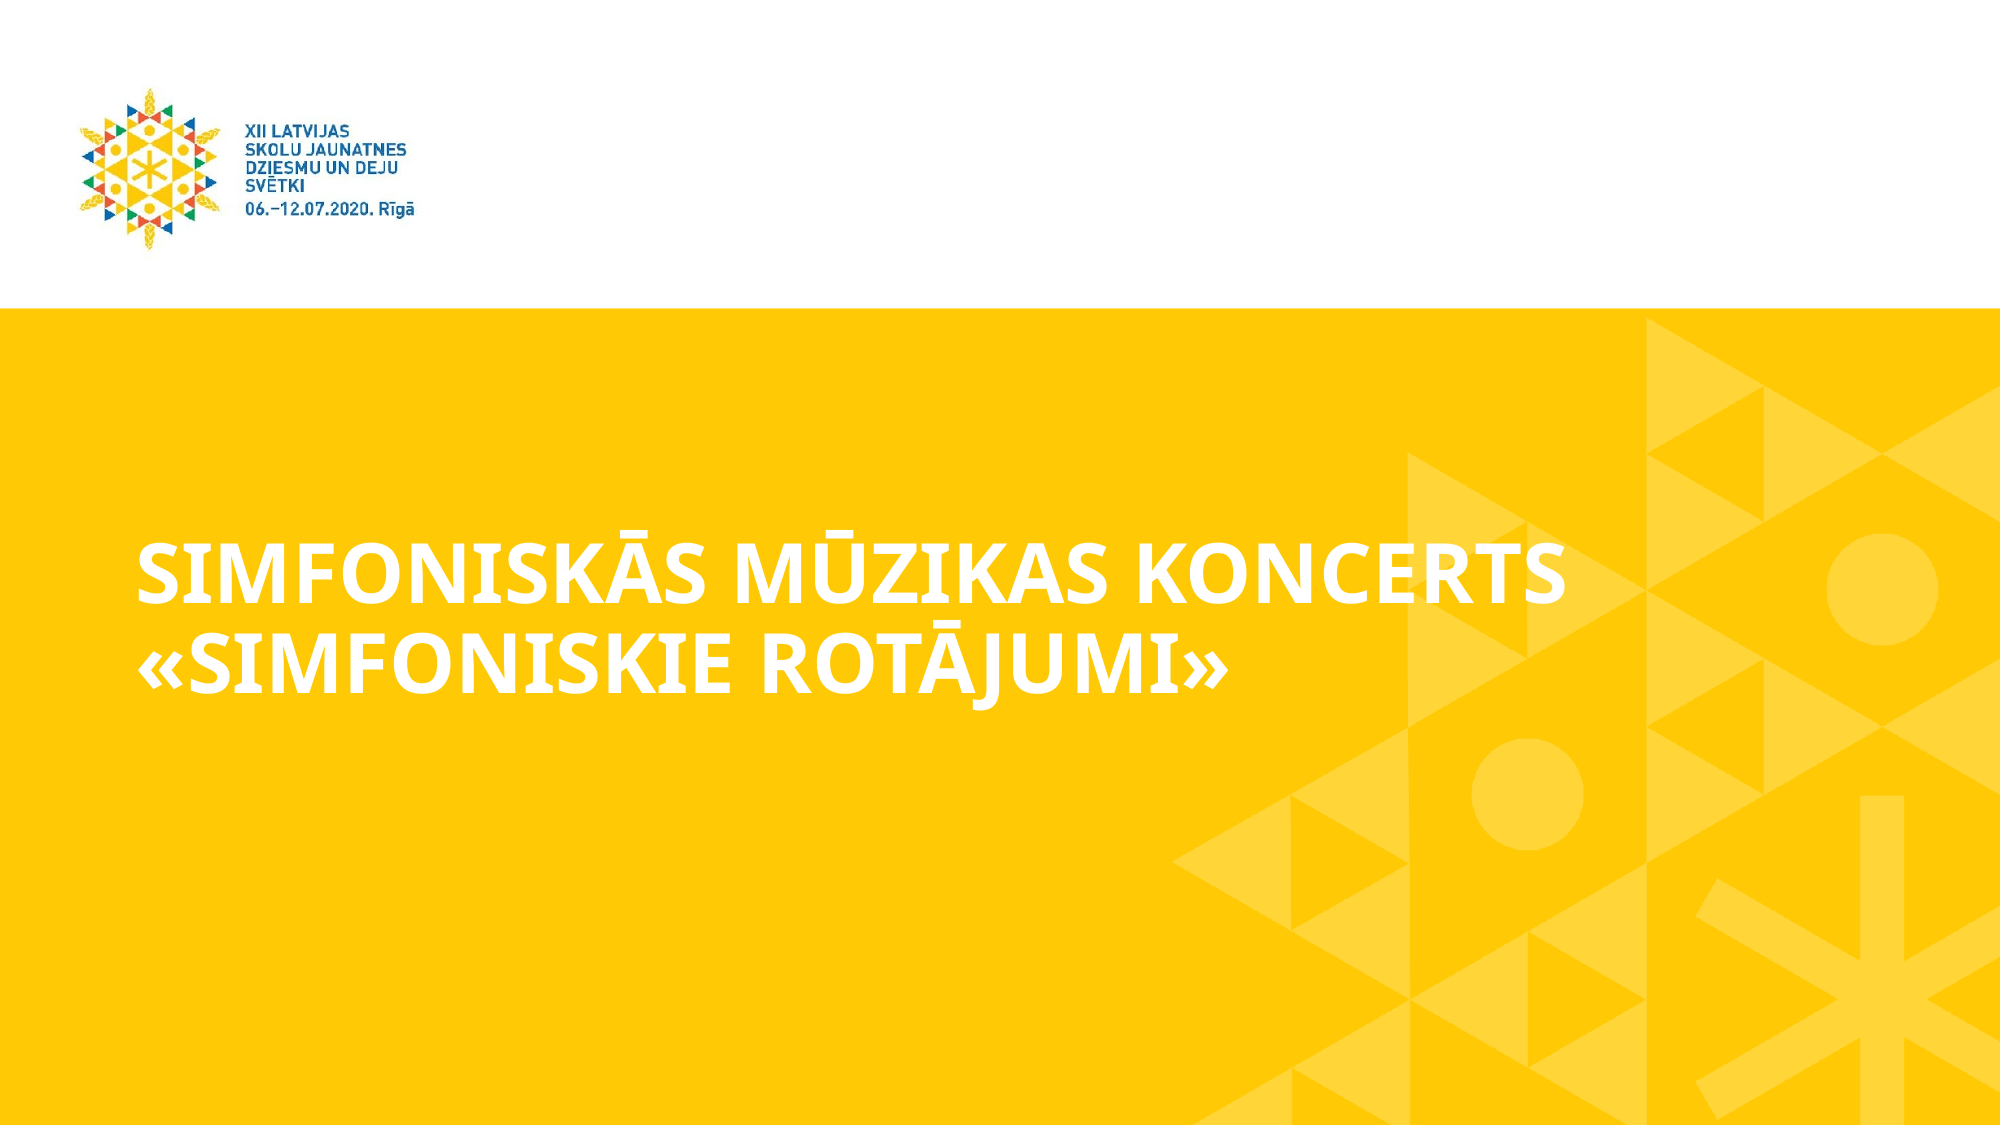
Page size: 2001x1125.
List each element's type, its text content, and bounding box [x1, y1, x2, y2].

picture [0, 0, 2001, 1125]
title SIMFONISKĀS MŪZIKAS KONCERTS «SIMFONISKIE ROTĀJUMI» [120, 523, 1774, 744]
